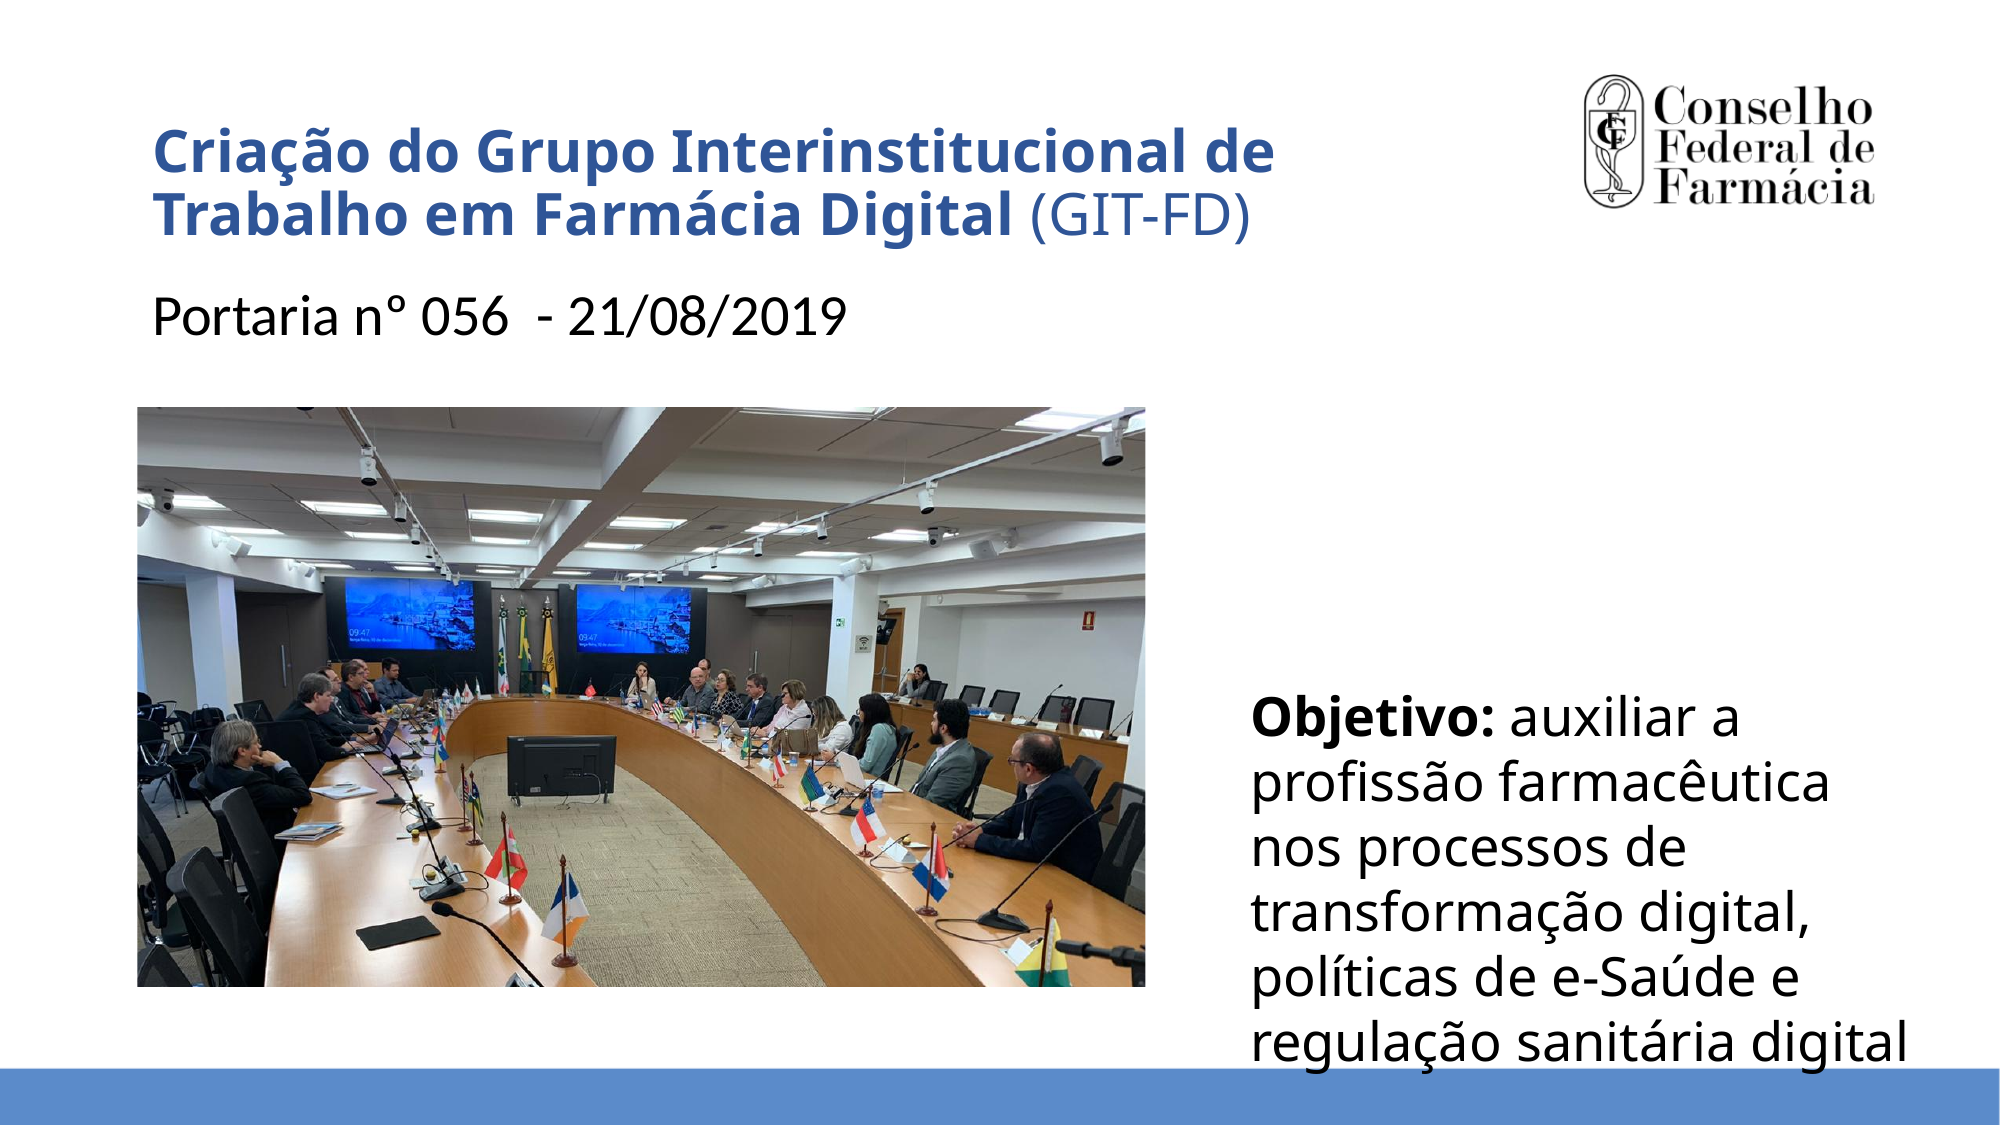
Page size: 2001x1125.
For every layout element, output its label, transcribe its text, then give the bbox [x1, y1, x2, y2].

text_box Portaria nº 056 - 21/08/2019 [137, 269, 1138, 355]
text_box Objetivo: auxiliar a profissão farmacêutica nos processos de transformação digital, políticas de e-Saúde e regulação sanitária digital [1238, 697, 1942, 1058]
title Criação do Grupo Interinstitucional de Trabalho em Farmácia Digital (GIT-FD) [137, 111, 1455, 330]
picture [0, 0, 2001, 1125]
